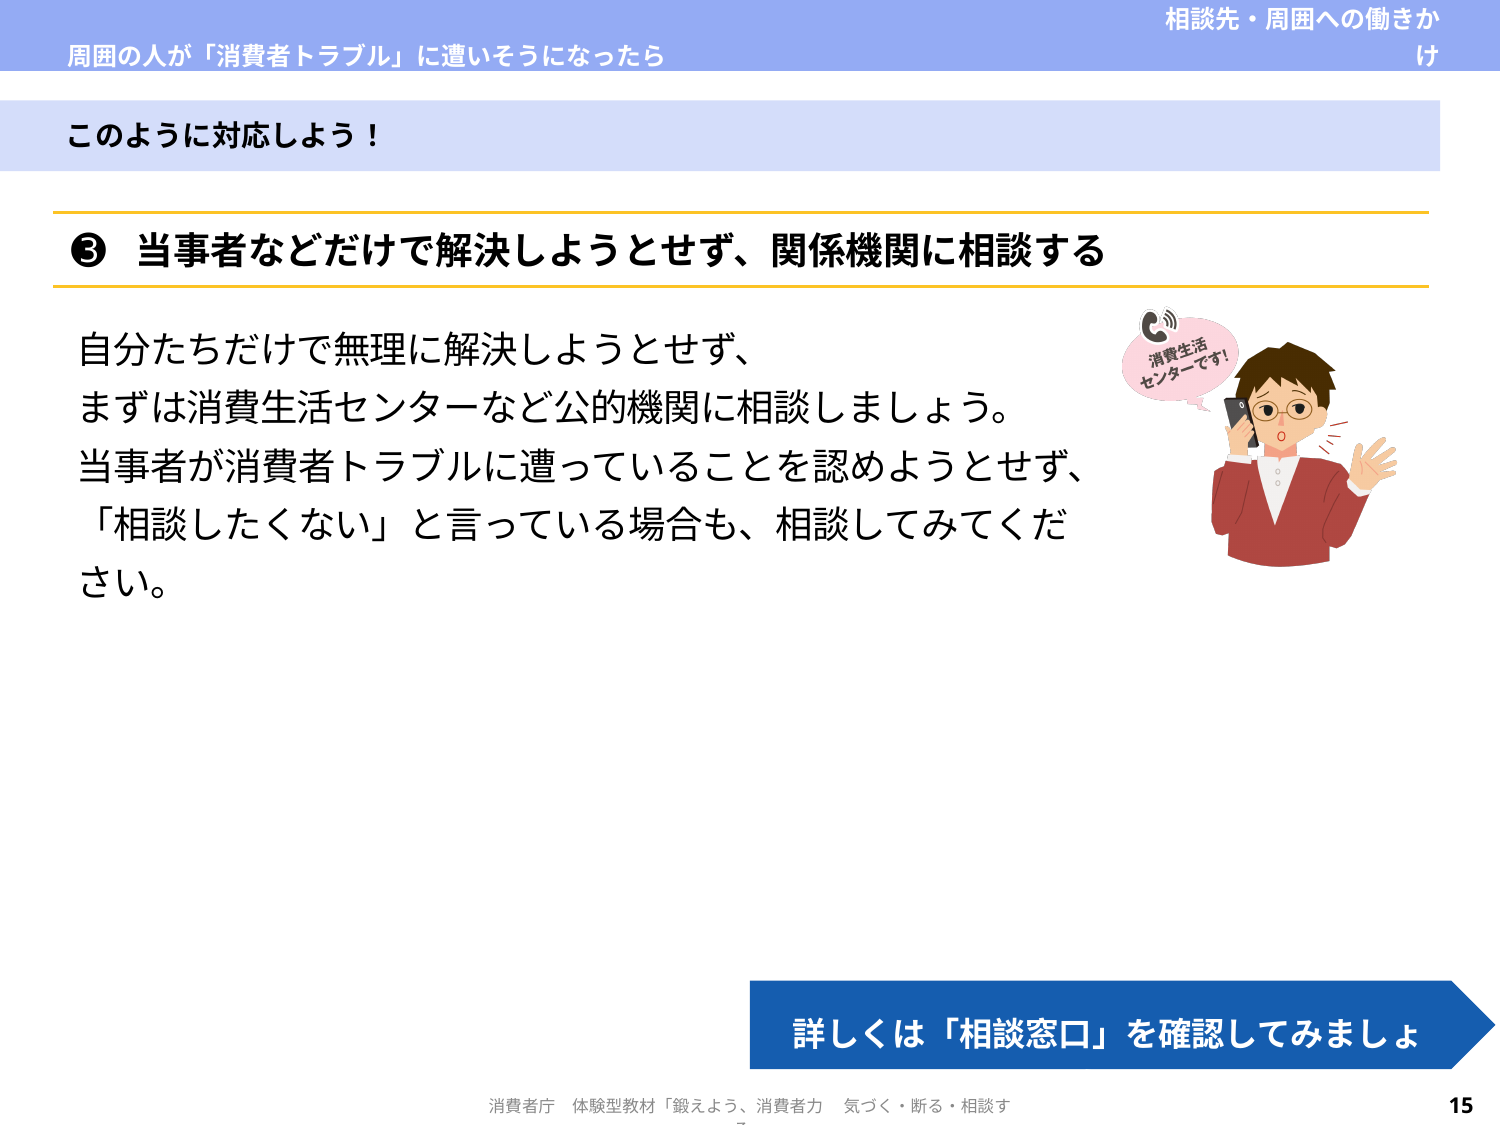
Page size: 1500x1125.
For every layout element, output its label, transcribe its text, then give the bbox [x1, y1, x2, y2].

table_header ➌ [53, 214, 118, 283]
table_header 相談先・周囲への働きかけ [1134, 0, 1440, 85]
text_box [0, 100, 1441, 172]
table_header 周囲の人が「消費者トラブル」に遭いそうになったら [55, 0, 1134, 85]
text_box このように対応しよう！ [59, 102, 1376, 159]
table_header 当事者などだけで解決しようとせず、関係機関に相談する [118, 214, 1429, 285]
picture [1115, 301, 1403, 568]
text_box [749, 980, 1496, 1070]
text_box 自分たちだけで無理に解決しようとせず、 まずは消費生活センターなど公的機関に相談しましょう。 当事者が消費者トラブルに遭っていることを認めようとせず、「相談したくない」と言っている場合も、相談してみてください。 [53, 283, 1068, 605]
